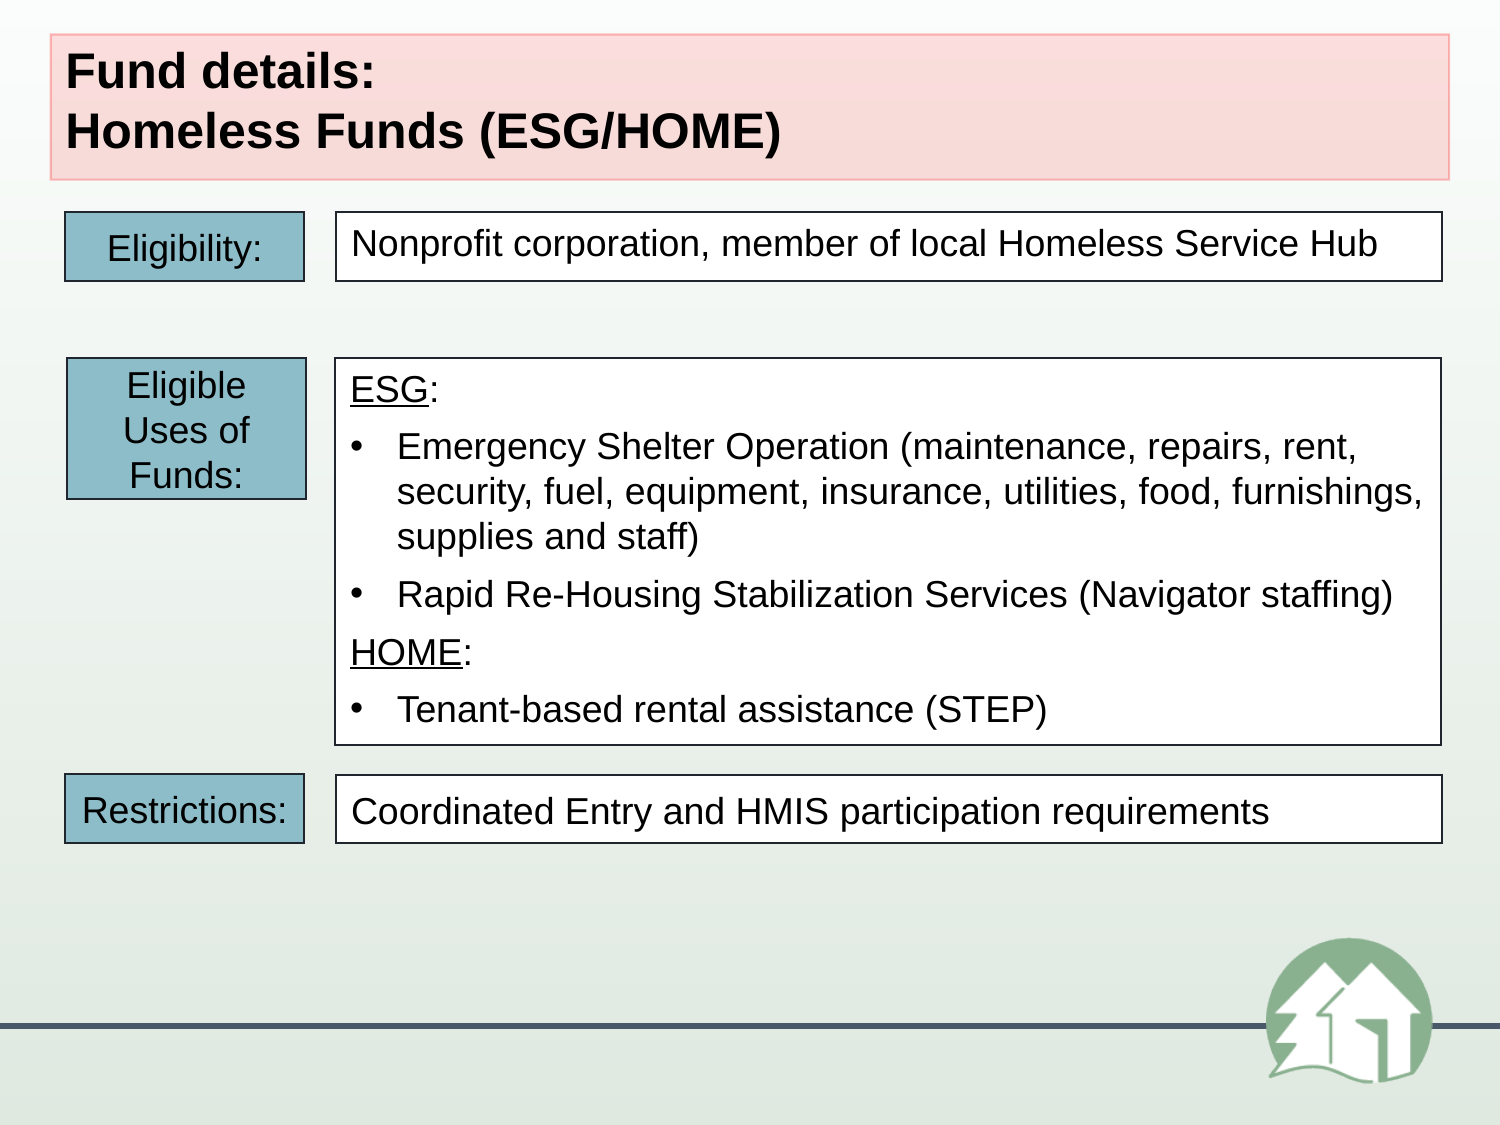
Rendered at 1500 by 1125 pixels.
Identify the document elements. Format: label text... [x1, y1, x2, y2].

text_box Fund details: Homeless Funds (ESG/HOME) [50, 31, 1450, 167]
text_box Restrictions: [64, 773, 305, 844]
text_box Eligibility: [64, 211, 305, 282]
text_box Eligible Uses of Funds: [66, 357, 307, 500]
text_box Nonprofit corporation, member of local Homeless Service Hub [335, 211, 1443, 282]
text_box [50, 167, 1450, 181]
text_box Coordinated Entry and HMIS participation requirements [335, 774, 1443, 844]
picture [1266, 937, 1433, 1084]
text_box ESG: Emergency Shelter Operation (maintenance, repairs, rent, security, fuel, equipment, insurance, utilities, food, furnishings, supplies and staff) Rapid Re-Housing Stabilization Services (Navigator staffing) HOME: Tenant-based rental assistance (STEP) [334, 357, 1442, 746]
